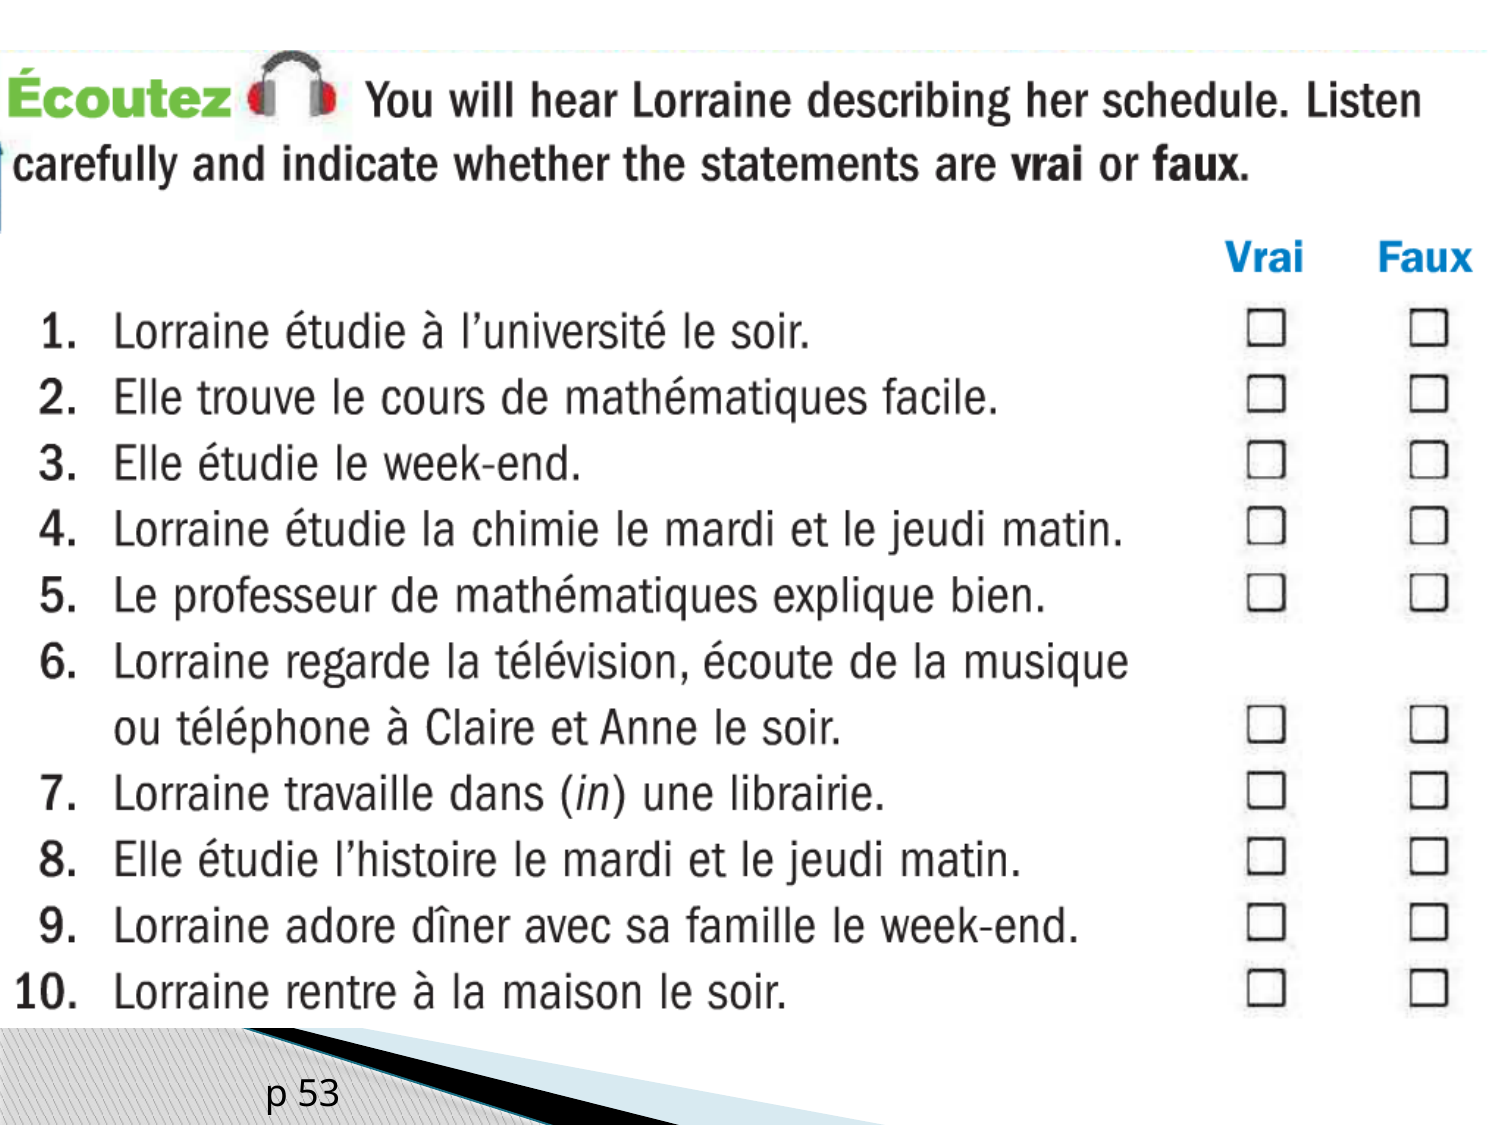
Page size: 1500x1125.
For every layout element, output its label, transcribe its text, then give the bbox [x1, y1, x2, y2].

text_box p 53 [249, 1061, 375, 1122]
picture [0, 49, 1488, 1028]
